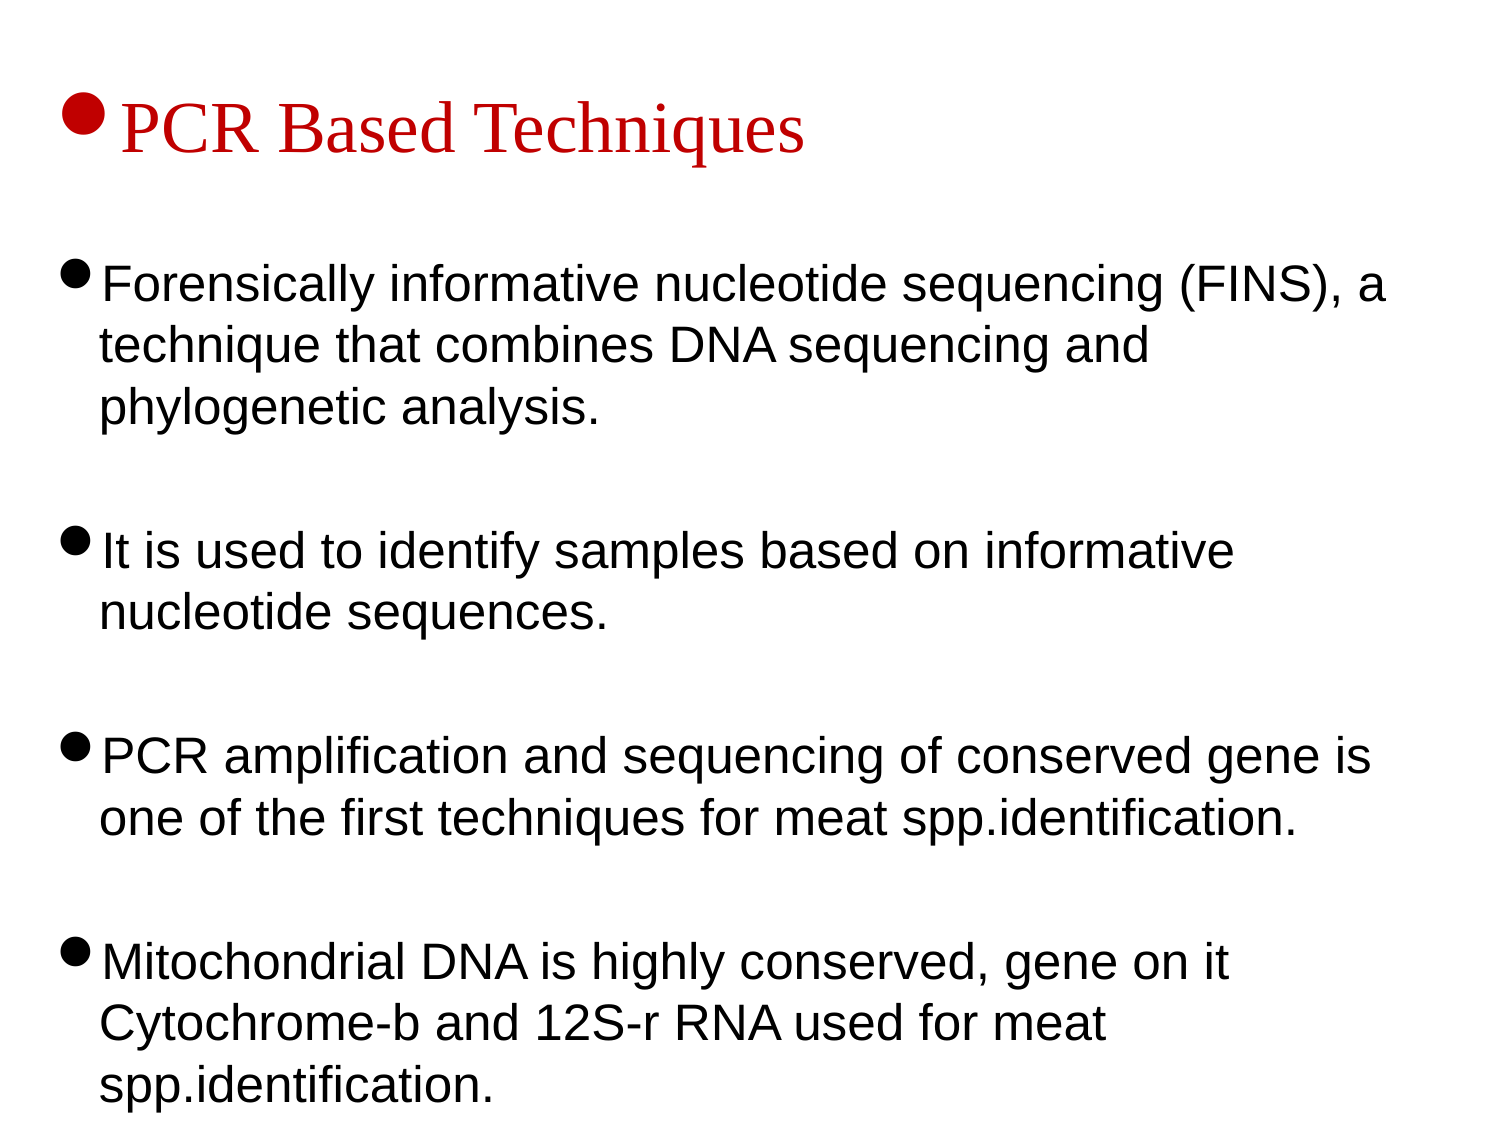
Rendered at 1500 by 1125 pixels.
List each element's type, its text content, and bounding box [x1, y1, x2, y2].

list PCR Based Techniques Forensically informative nucleotide sequencing (FINS), a technique that combines DNA sequencing and phylogenetic analysis. It is used to identify samples based on informative nucleotide sequences. PCR amplification and sequencing of conserved gene is one of the first techniques for meat spp.identification. Mitochondrial DNA is highly conserved, gene on it Cytochrome-b and 12S-r RNA used for meat spp.identification. [41, 0, 1459, 1125]
